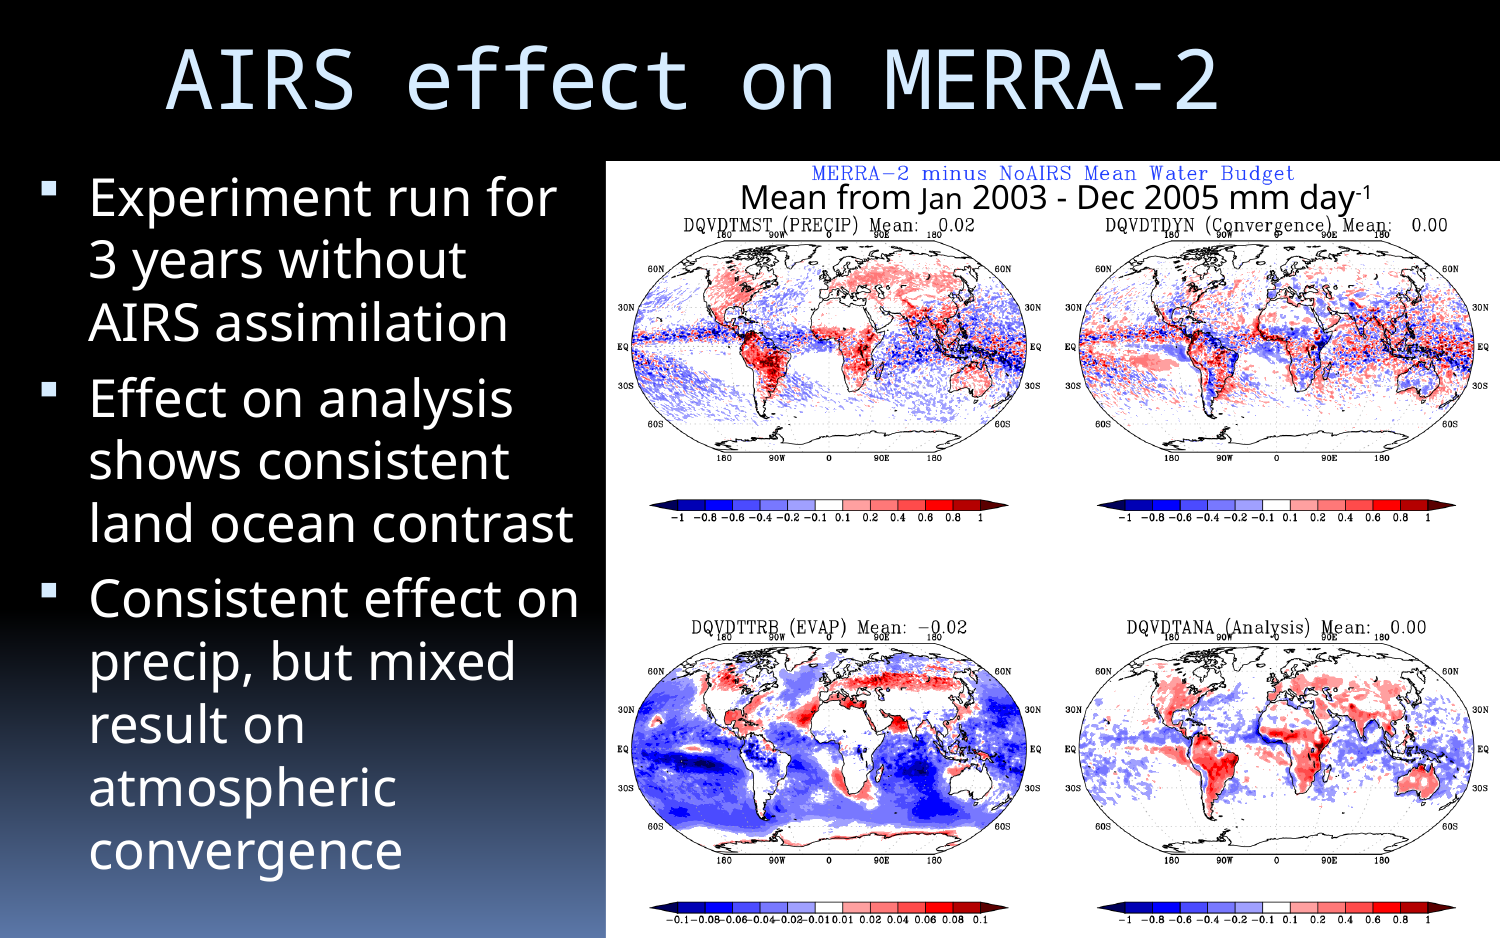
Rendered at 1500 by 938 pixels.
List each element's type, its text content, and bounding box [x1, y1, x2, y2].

title AIRS effect on MERRA-2 [150, 18, 1425, 144]
picture [605, 160, 1500, 938]
list Experiment run for 3 years without AIRS assimilation Effect on analysis shows consistent land ocean contrast Consistent effect on precip, but mixed result on atmospheric convergence [12, 156, 597, 938]
